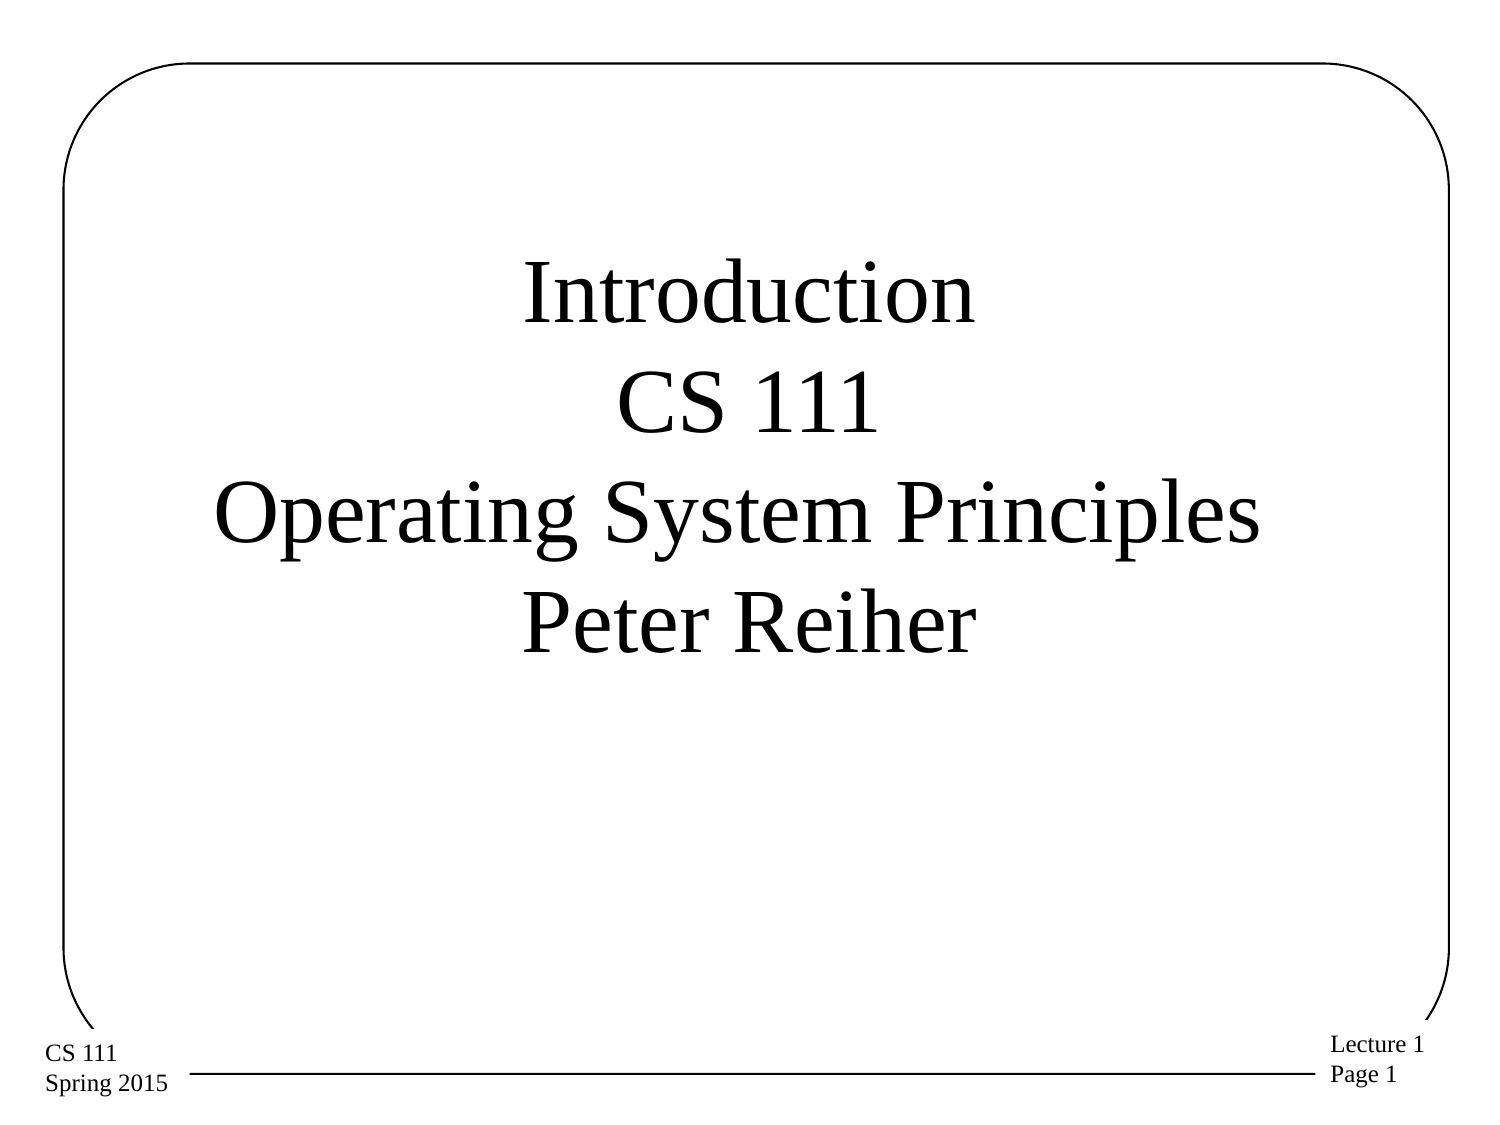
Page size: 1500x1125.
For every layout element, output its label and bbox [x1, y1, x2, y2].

list [74, 262, 1426, 1006]
